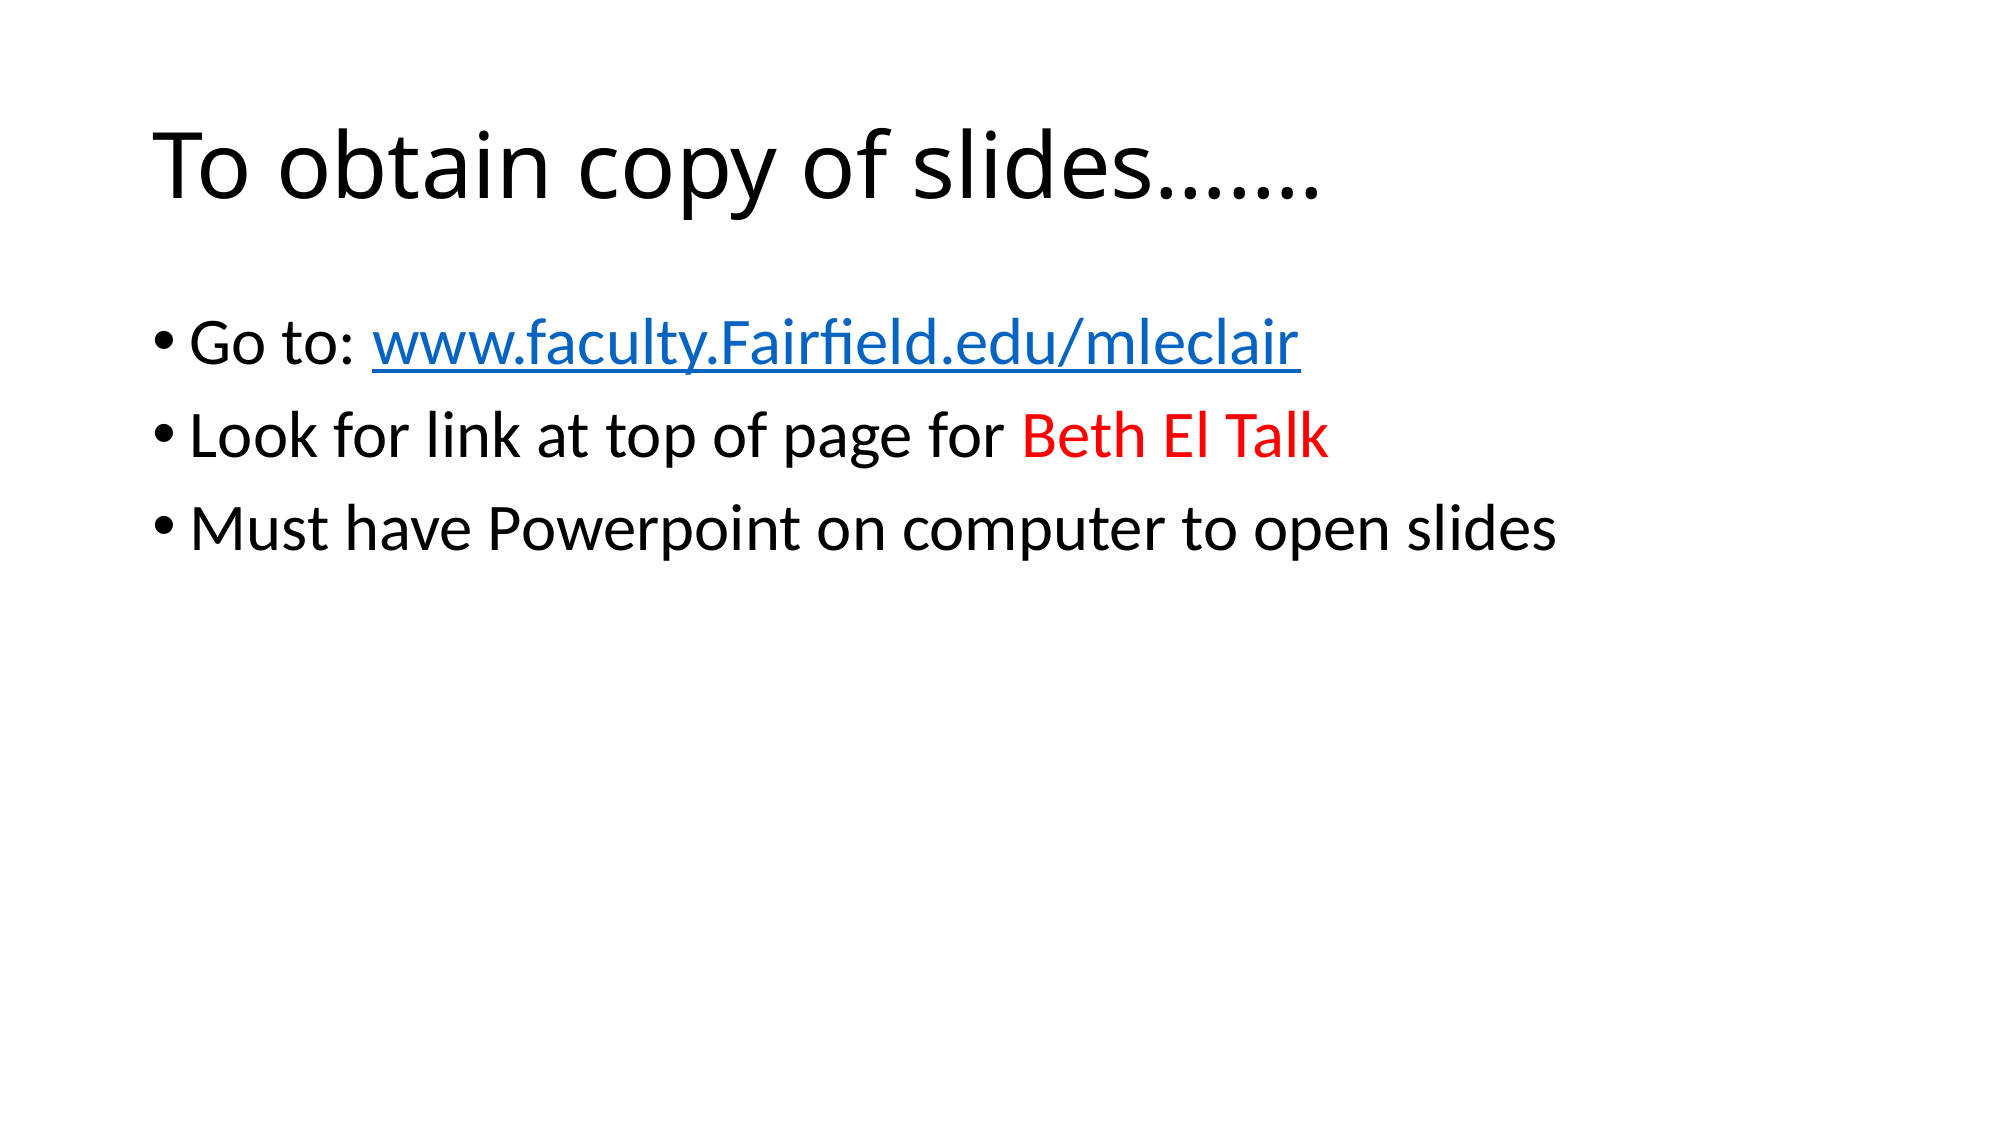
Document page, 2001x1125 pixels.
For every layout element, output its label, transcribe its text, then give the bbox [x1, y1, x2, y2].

title To obtain copy of slides……. [137, 59, 1863, 278]
list Go to: www.faculty.Fairfield.edu/mleclair Look for link at top of page for Beth El Talk Must have Powerpoint on computer to open slides [137, 299, 1863, 1014]
